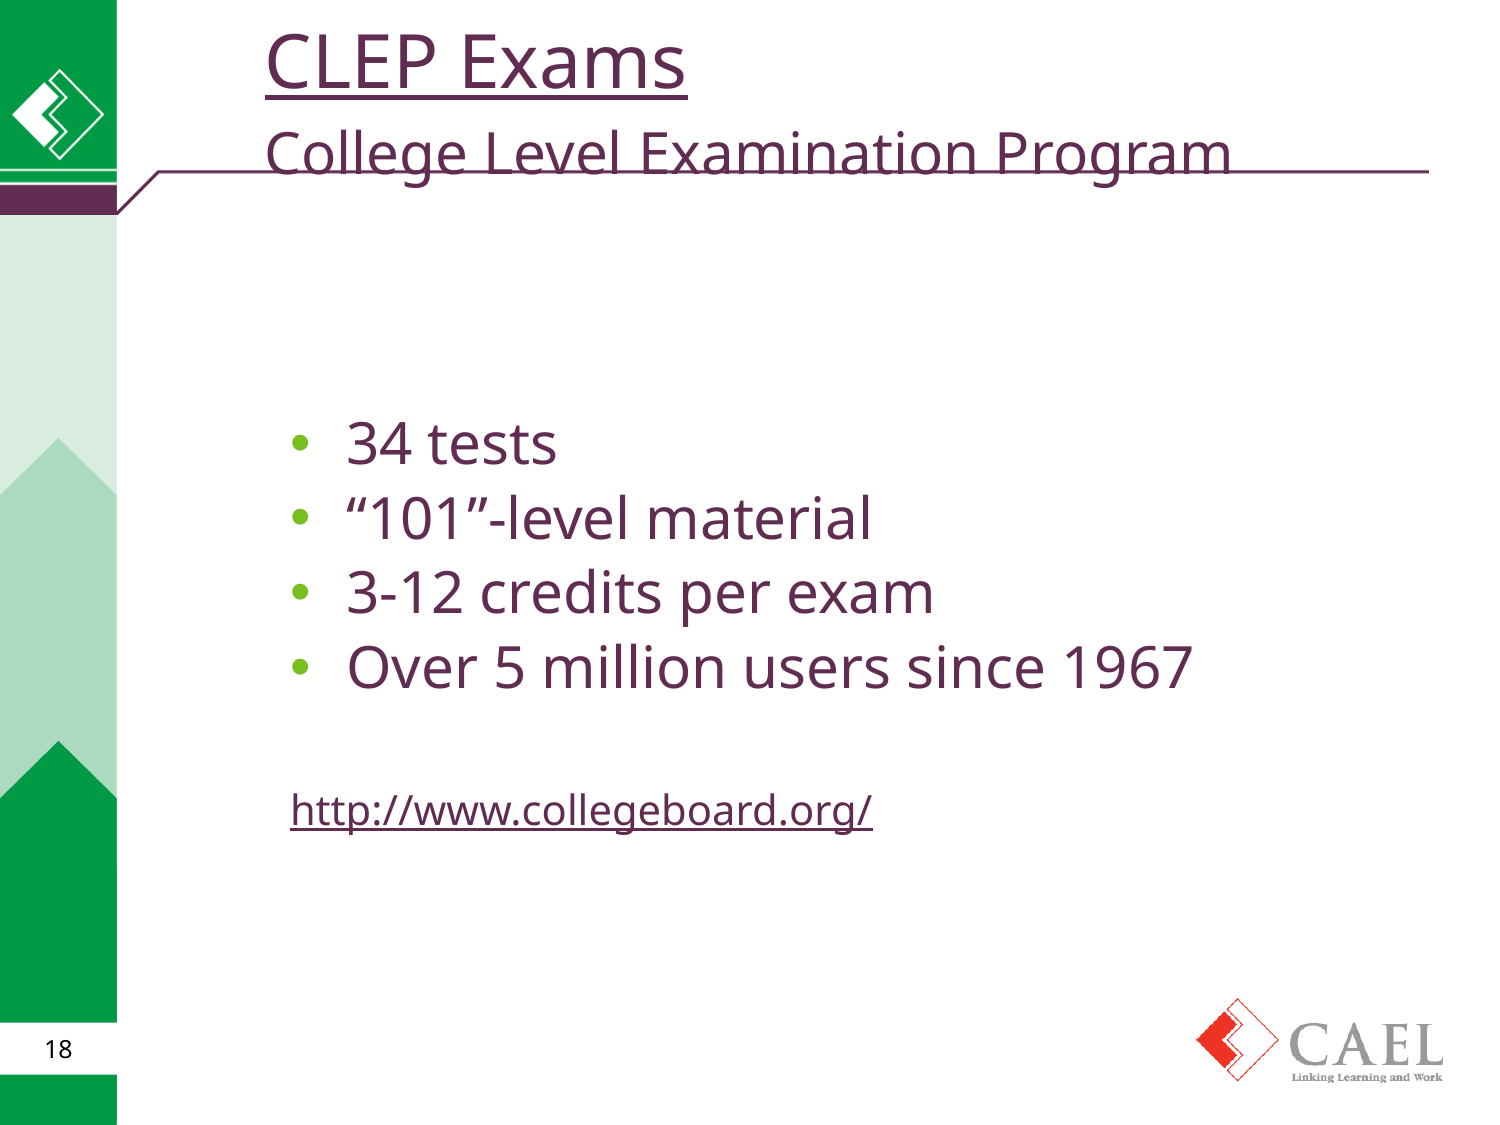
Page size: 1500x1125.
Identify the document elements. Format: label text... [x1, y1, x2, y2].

title CLEP Exams College Level Examination Program [249, 0, 1388, 201]
picture [0, 1075, 117, 1125]
picture [0, 0, 1429, 1022]
picture [1196, 998, 1443, 1083]
list 34 tests “101”-level material 3-12 credits per exam Over 5 million users since 1967 http://www.collegeboard.org/ [275, 324, 1500, 938]
slide_number 18 [0, 1022, 118, 1075]
